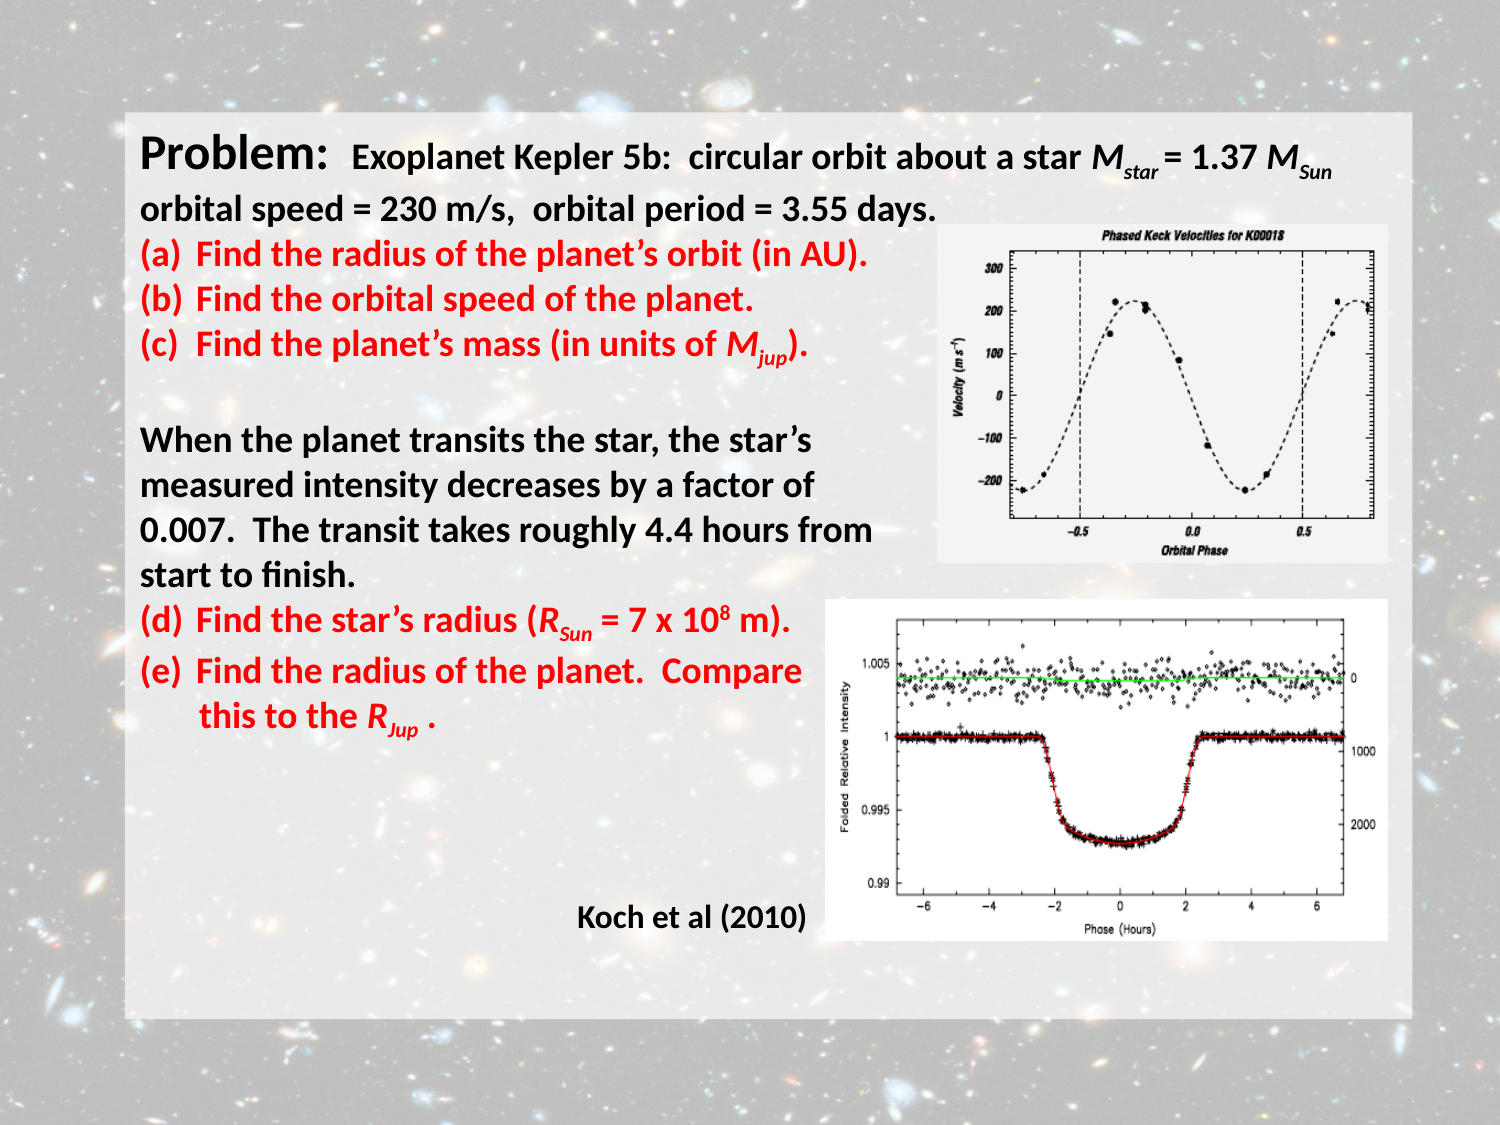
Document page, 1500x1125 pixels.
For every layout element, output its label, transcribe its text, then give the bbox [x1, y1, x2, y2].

picture [937, 224, 1388, 563]
text_box Problem: Exoplanet Kepler 5b: circular orbit about a star Mstar = 1.37 MSun orbital speed = 230 m/s, orbital period = 3.55 days. Find the radius of the planet’s orbit (in AU). Find the orbital speed of the planet. Find the planet’s mass (in units of Mjup). When the planet transits the star, the star’s measured intensity decreases by a factor of 0.007. The transit takes roughly 4.4 hours from start to finish. Find the star’s radius (RSun = 7 x 108 m). Find the radius of the planet. Compare this to the RJup . [124, 112, 1413, 1020]
picture [824, 599, 1388, 942]
text_box Koch et al (2010) [562, 887, 819, 943]
